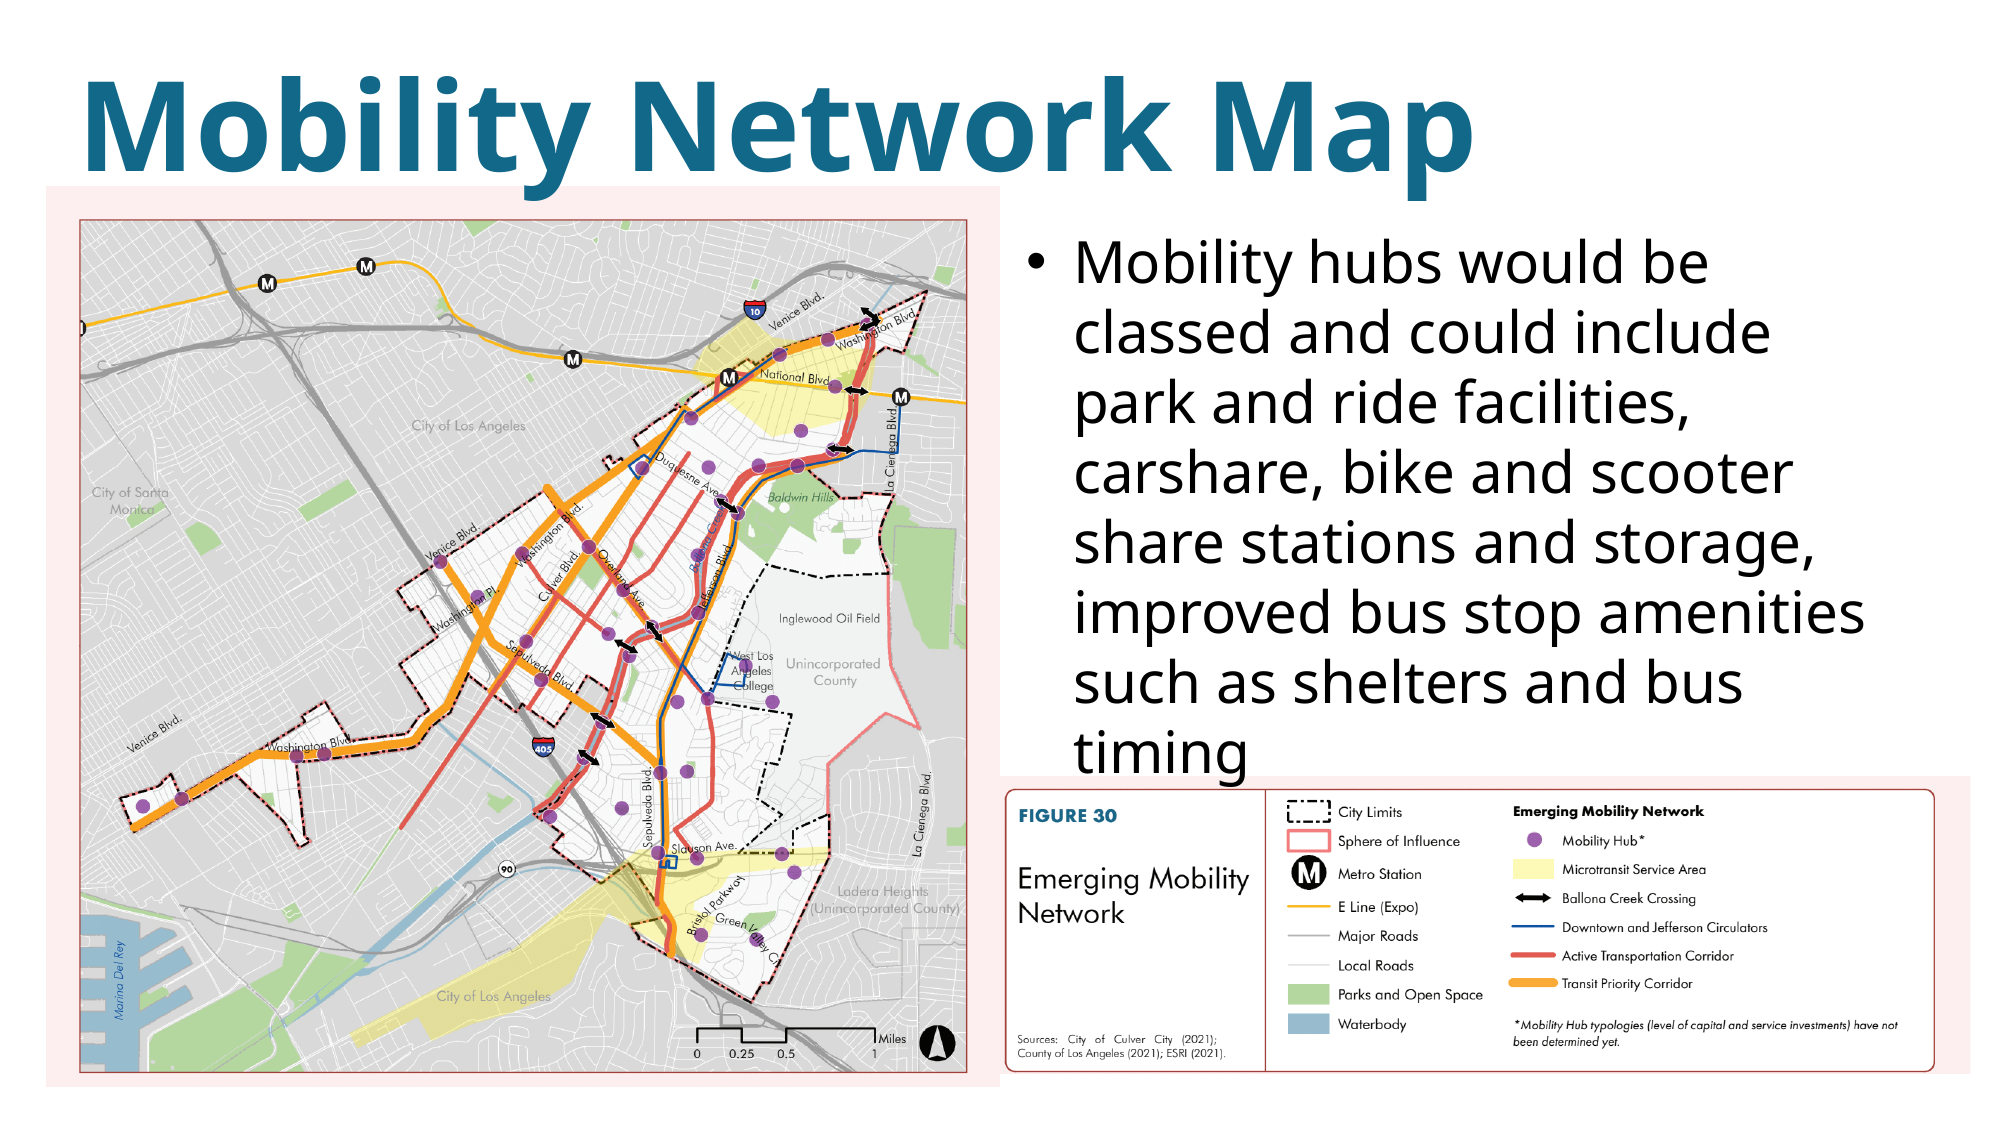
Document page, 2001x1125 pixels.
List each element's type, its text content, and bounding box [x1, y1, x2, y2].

text_box [1791, 891, 2000, 1114]
text_box Mobility hubs would be classed and could include park and ride facilities, carshare, bike and scooter share stations and storage, improved bus stop amenities such as shelters and bus timing [1011, 218, 1906, 776]
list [44, 186, 1000, 1087]
title Mobility Network Map [62, 52, 1964, 210]
picture [970, 776, 1971, 1074]
